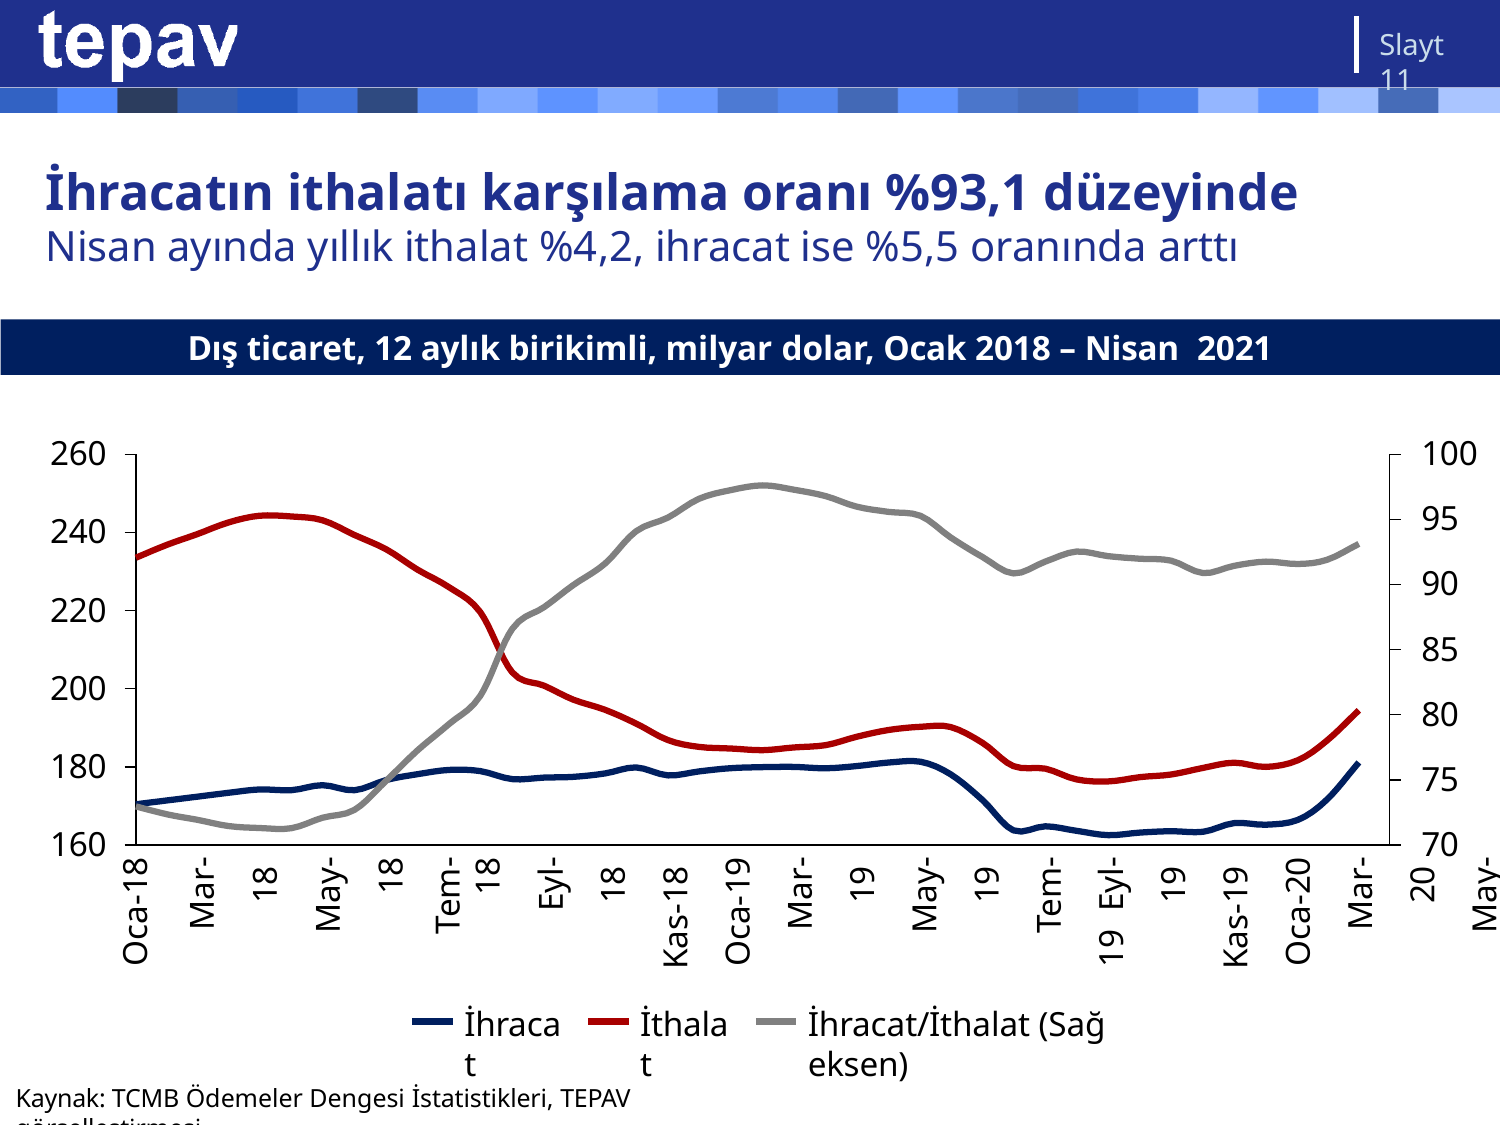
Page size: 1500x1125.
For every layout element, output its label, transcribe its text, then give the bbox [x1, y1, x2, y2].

text_box İthalat [638, 1001, 738, 1084]
text_box Kaynak: TCMB Ödemeler Dengesi İstatistikleri, TEPAV görselleştirmesi [13, 1080, 789, 1125]
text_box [124, 453, 1402, 847]
text_box 200 [47, 664, 107, 707]
text_box 180 [47, 743, 107, 785]
text_box 260 [47, 430, 107, 473]
text_box İhracat [462, 1001, 571, 1080]
picture [0, 88, 1500, 113]
text_box 240 [47, 508, 107, 551]
text_box 220 [47, 586, 107, 629]
title İhracatın ithalatı karşılama oranı %93,1 düzeyinde Nisan ayında yıllık ithalat %4,2, ihracat ise %5,5 oranında arttı [43, 158, 1334, 319]
text_box [0, 319, 1500, 375]
picture [37, 10, 238, 82]
text_box 100 95 90 85 80 75 70 [1419, 430, 1479, 863]
text_box İhracat/İthalat (Sağ eksen) [805, 1001, 1208, 1084]
text_box Oca-18 Mar-18 May-18 Tem-18 Eyl-18 Kas-18 Oca-19 Mar-19 May-19 Tem-19 Eyl-19 Kas-19 Oca-20 Mar-20 May-20 Tem-20 Eyl-20 Kas-20 Oca-21 Mar-21 Nis-21 [113, 854, 1413, 973]
text_box Dış ticaret, 12 aylık birikimli, milyar dolar, Ocak 2018 – Nisan 2021 [185, 324, 1316, 367]
text_box 160 [47, 821, 107, 864]
text_box Slayt 11 [1377, 24, 1486, 97]
